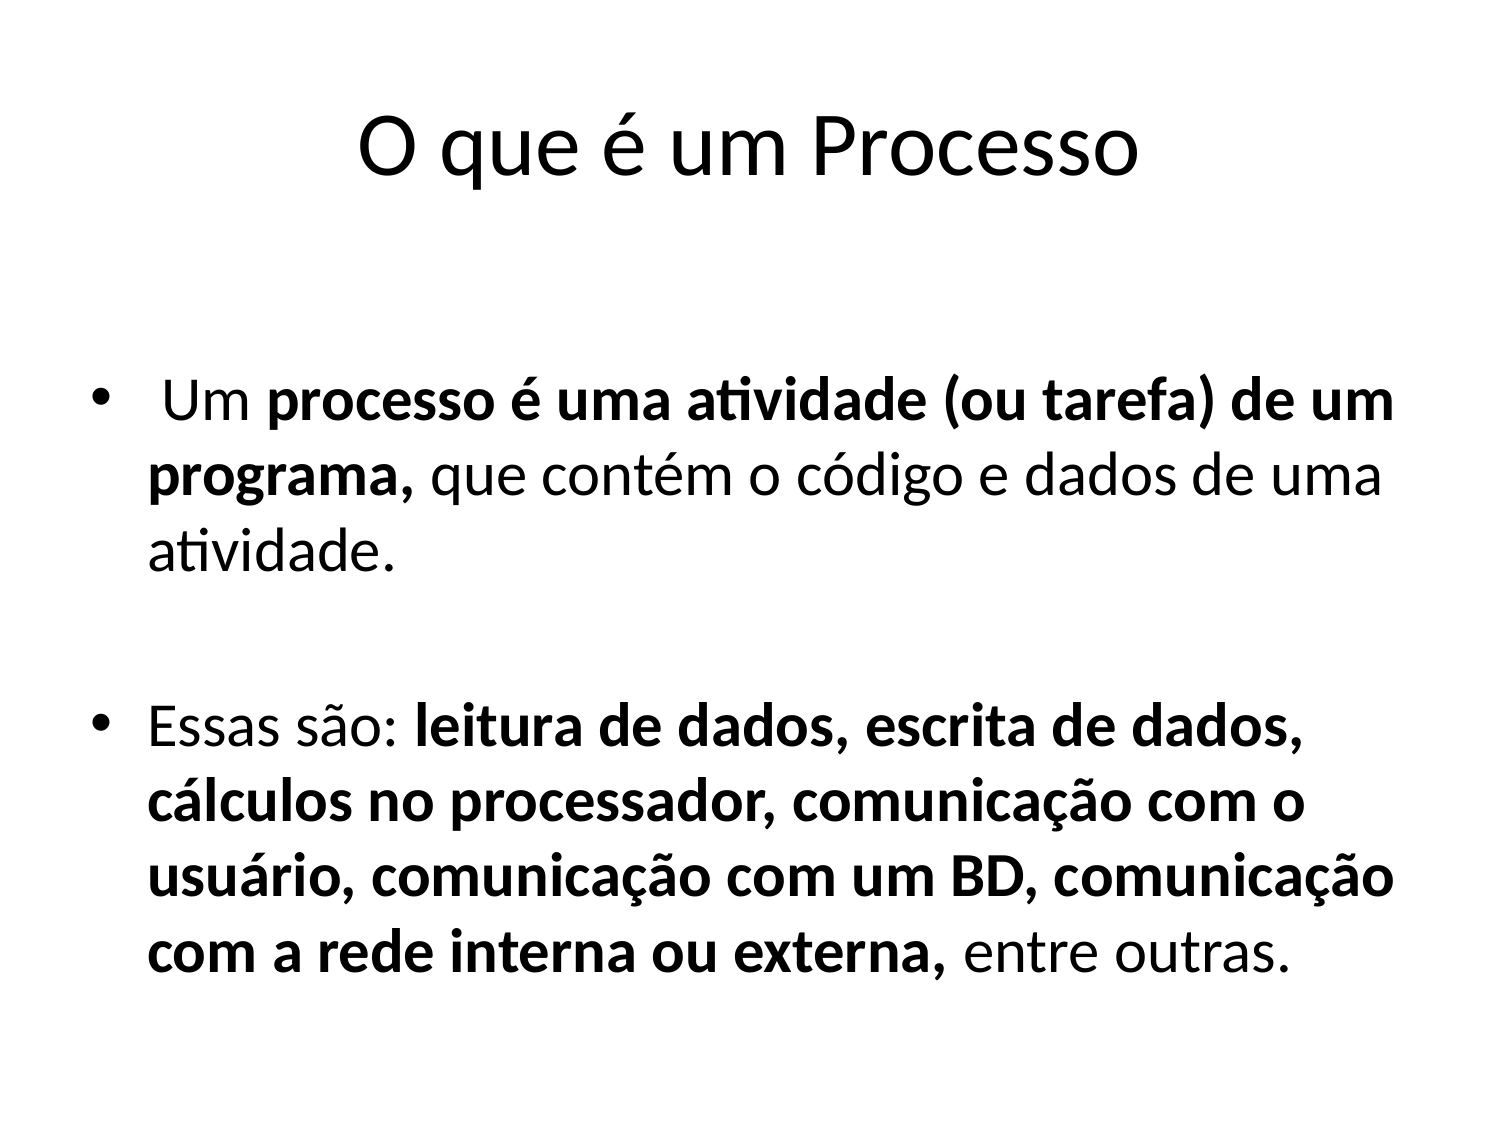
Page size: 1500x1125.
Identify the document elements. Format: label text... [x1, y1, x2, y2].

title O que é um Processo [75, 45, 1425, 233]
list Um processo é uma atividade (ou tarefa) de um programa, que contém o código e dados de uma atividade. Essas são: leitura de dados, escrita de dados, cálculos no processador, comunicação com o usuário, comunicação com um BD, comunicação com a rede interna ou externa, entre outras. [75, 262, 1425, 1005]
